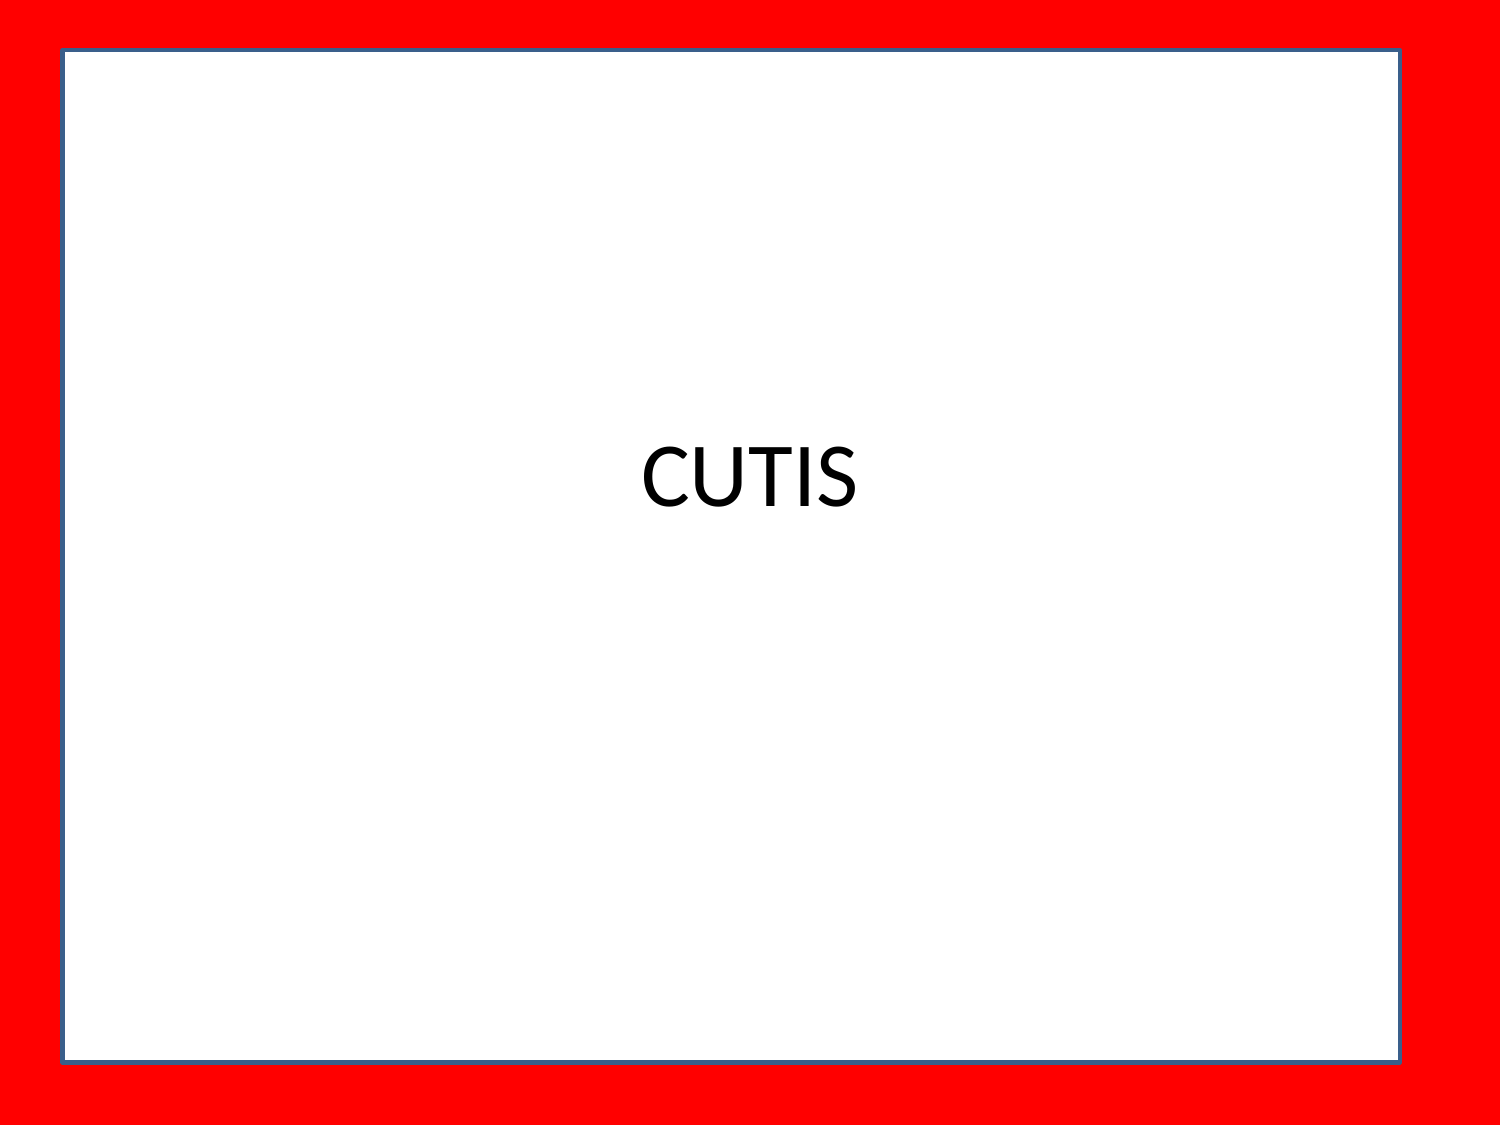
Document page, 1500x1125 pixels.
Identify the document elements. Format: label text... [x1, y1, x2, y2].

title CUTIS [112, 349, 1388, 591]
text_box [60, 48, 1402, 1065]
